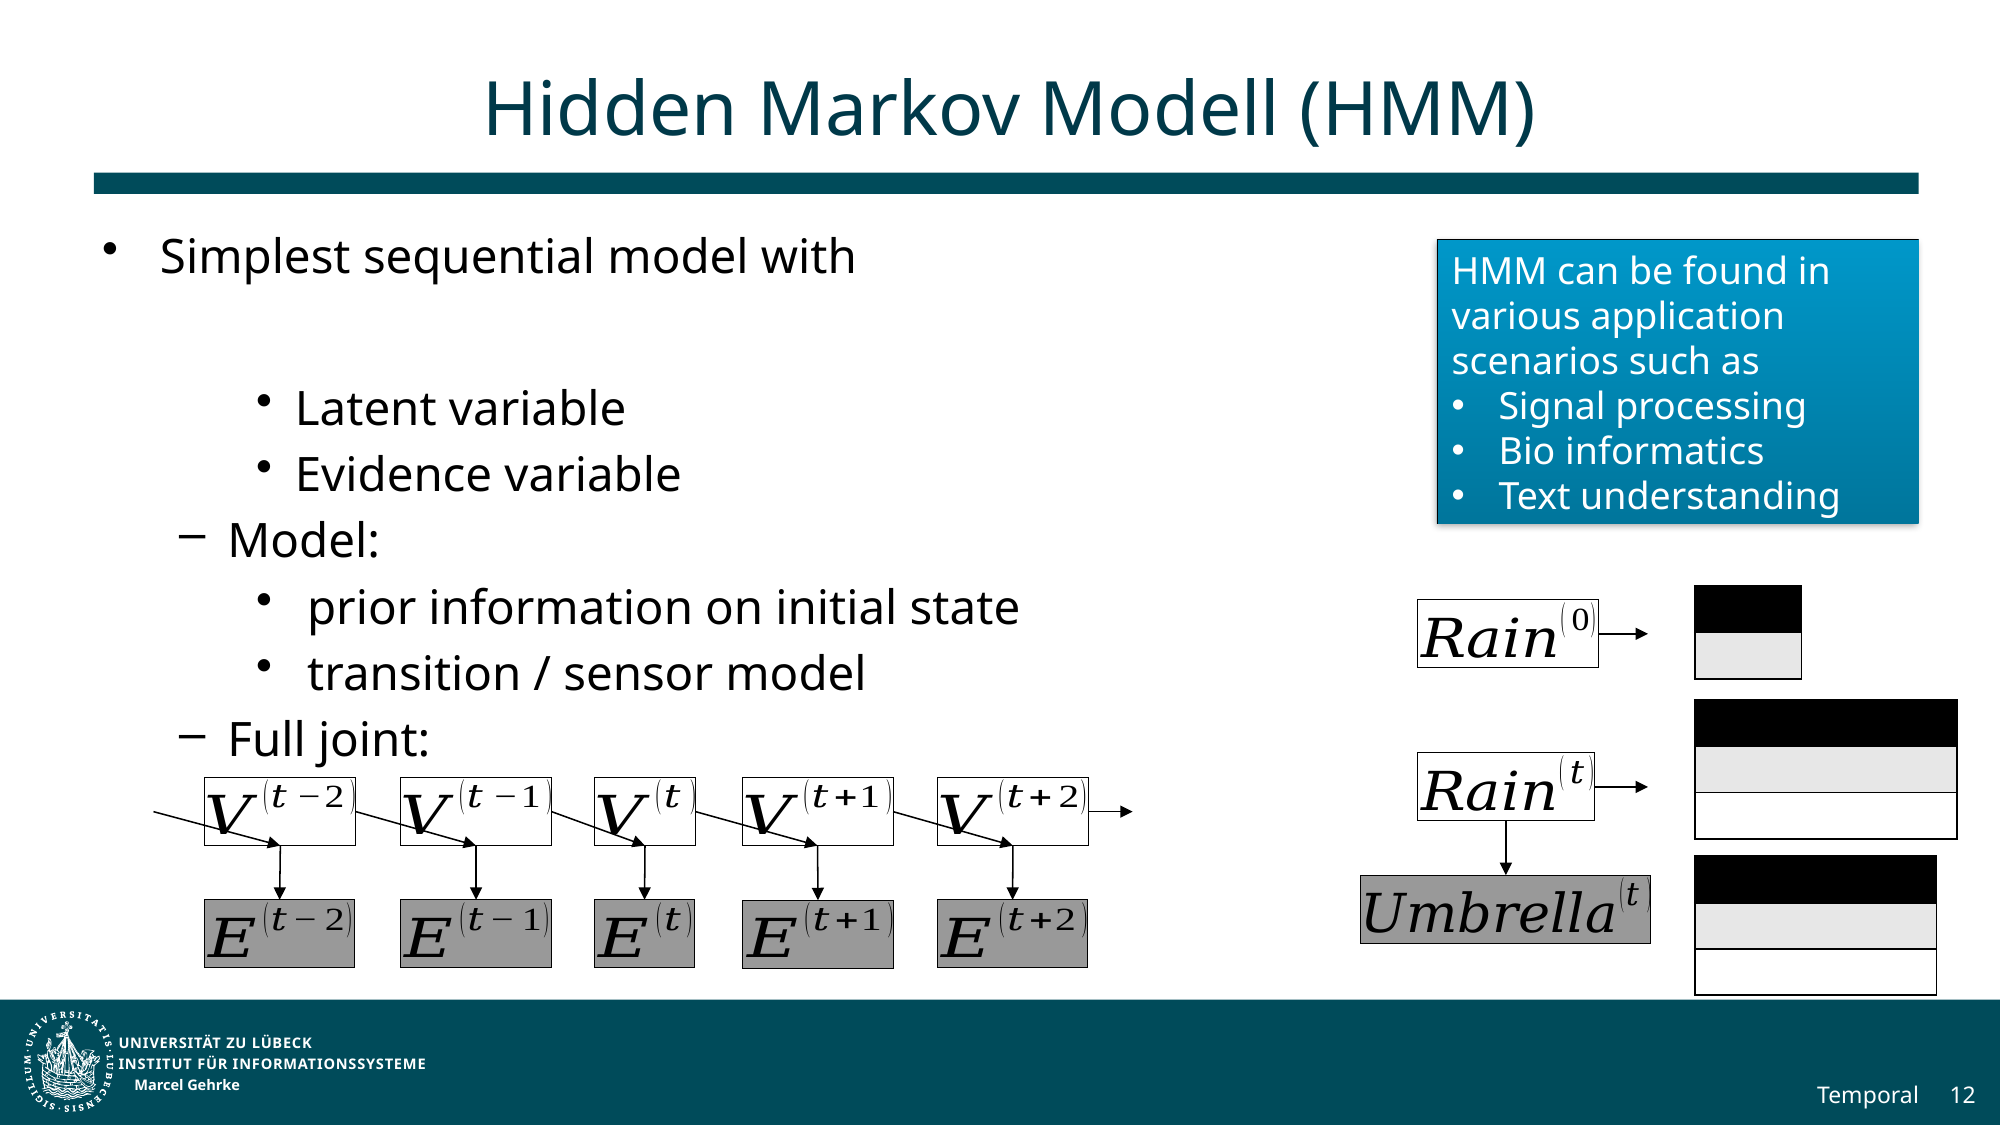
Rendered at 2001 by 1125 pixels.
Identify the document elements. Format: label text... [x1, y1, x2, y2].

title Hidden Markov Modell (HMM) [99, 52, 1919, 161]
footer Marcel Gehrke [0, 1068, 504, 1101]
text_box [153, 777, 1133, 969]
slide_number Temporal [1992, 1073, 2000, 1106]
text_box HMM can be found in various application scenarios such as Signal processing Bio informatics Text understanding [1436, 239, 1919, 524]
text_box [1360, 752, 1652, 944]
slide_number 12 [1524, 1073, 1992, 1106]
